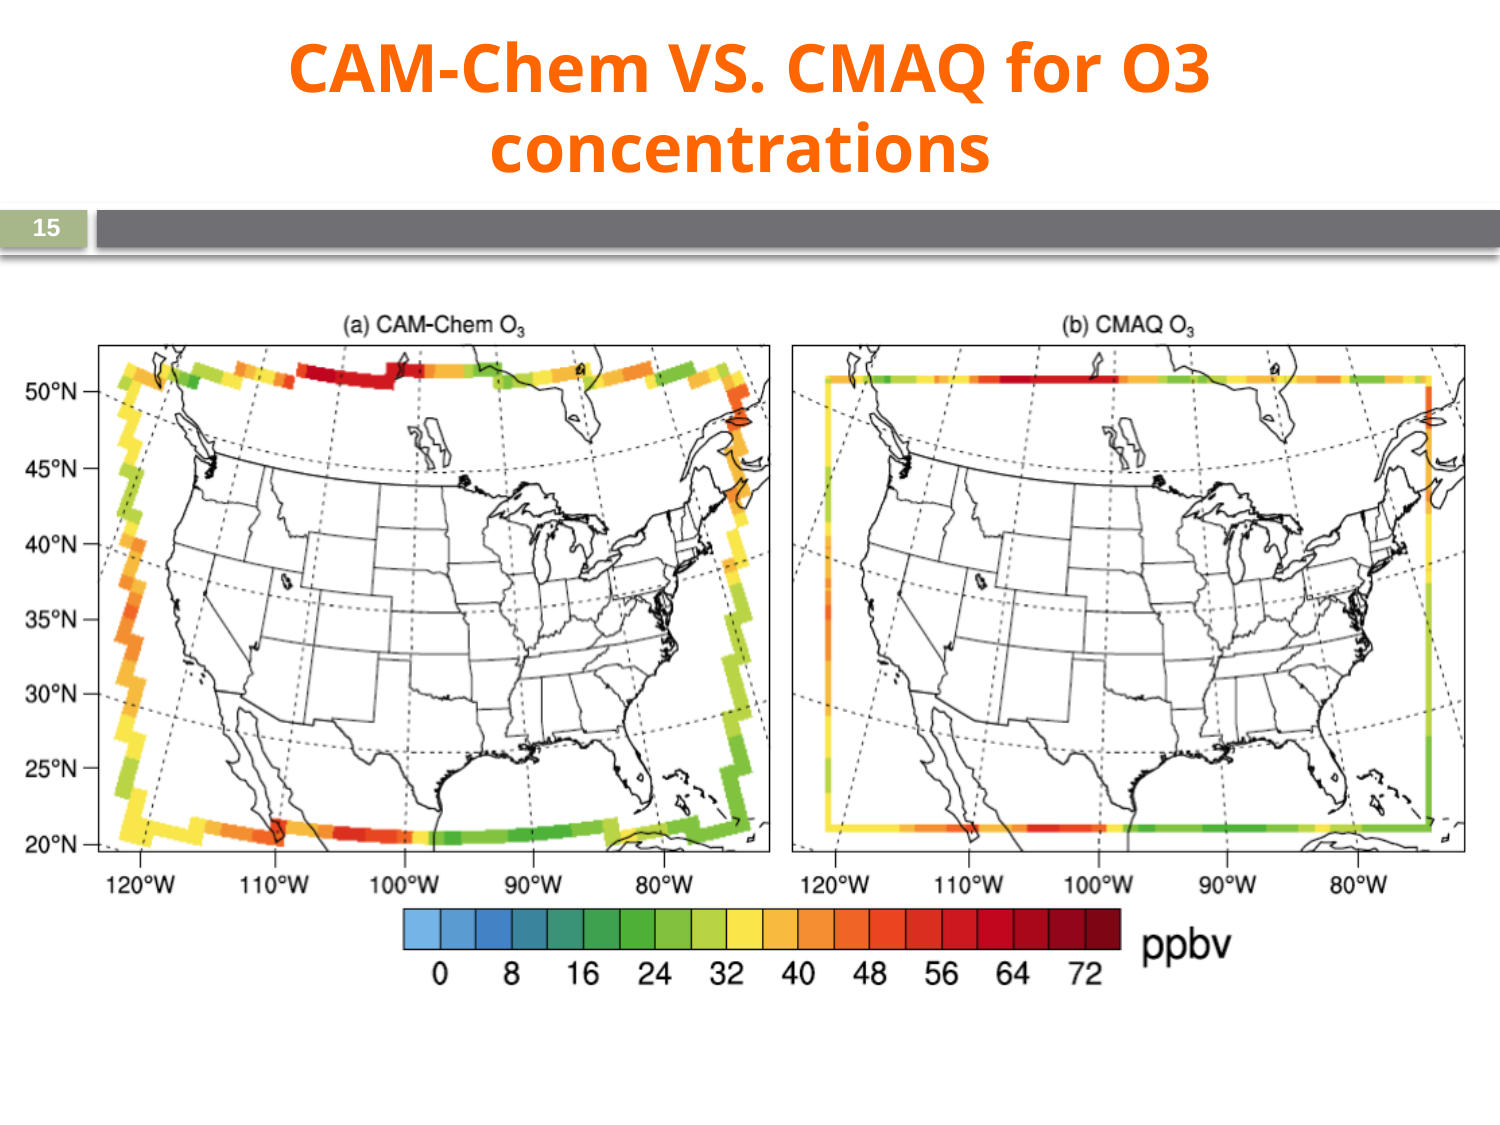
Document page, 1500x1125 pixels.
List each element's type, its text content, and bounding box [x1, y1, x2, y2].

picture [24, 306, 1476, 988]
text_box CAM-Chem VS. CMAQ for O3 concentrations [37, 50, 1463, 163]
text_box 15 [17, 204, 88, 250]
